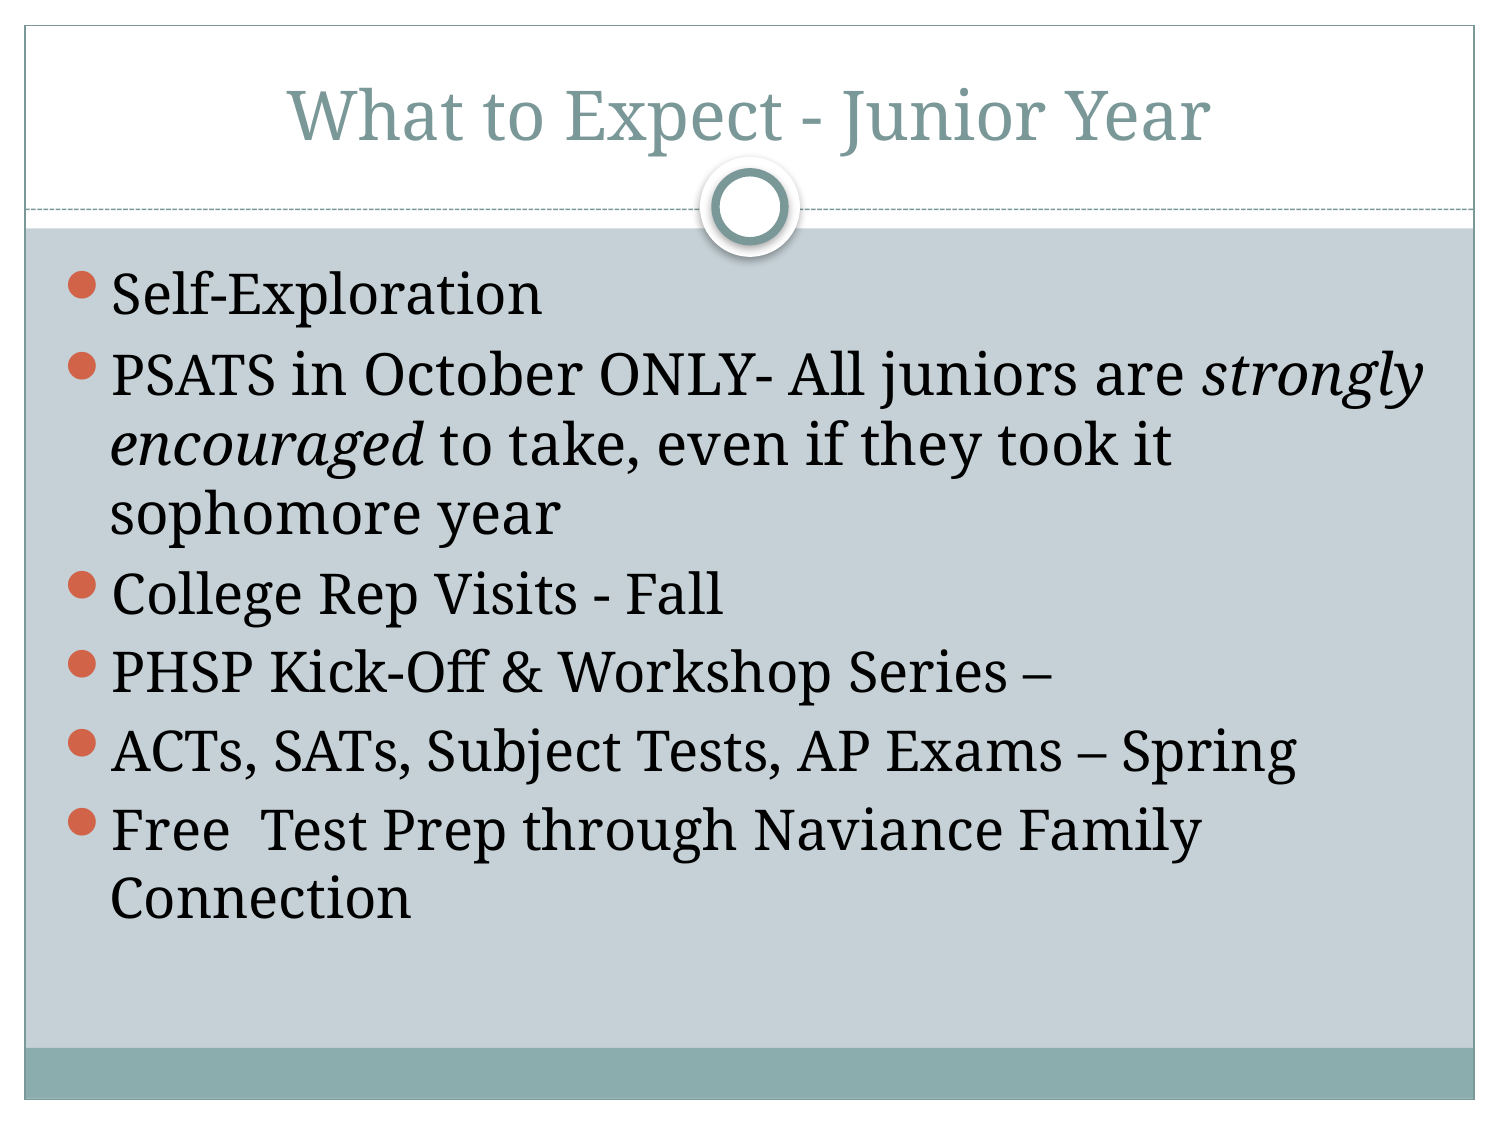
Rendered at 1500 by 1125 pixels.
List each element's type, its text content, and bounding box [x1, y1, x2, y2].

title What to Expect - Junior Year [49, 37, 1450, 162]
list Self-Exploration PSATS in October ONLY- All juniors are strongly encouraged to take, even if they took it sophomore year College Rep Visits - Fall PHSP Kick-Off & Workshop Series – ACTs, SATs, Subject Tests, AP Exams – Spring Free Test Prep through Naviance Family Connection [49, 250, 1445, 1001]
